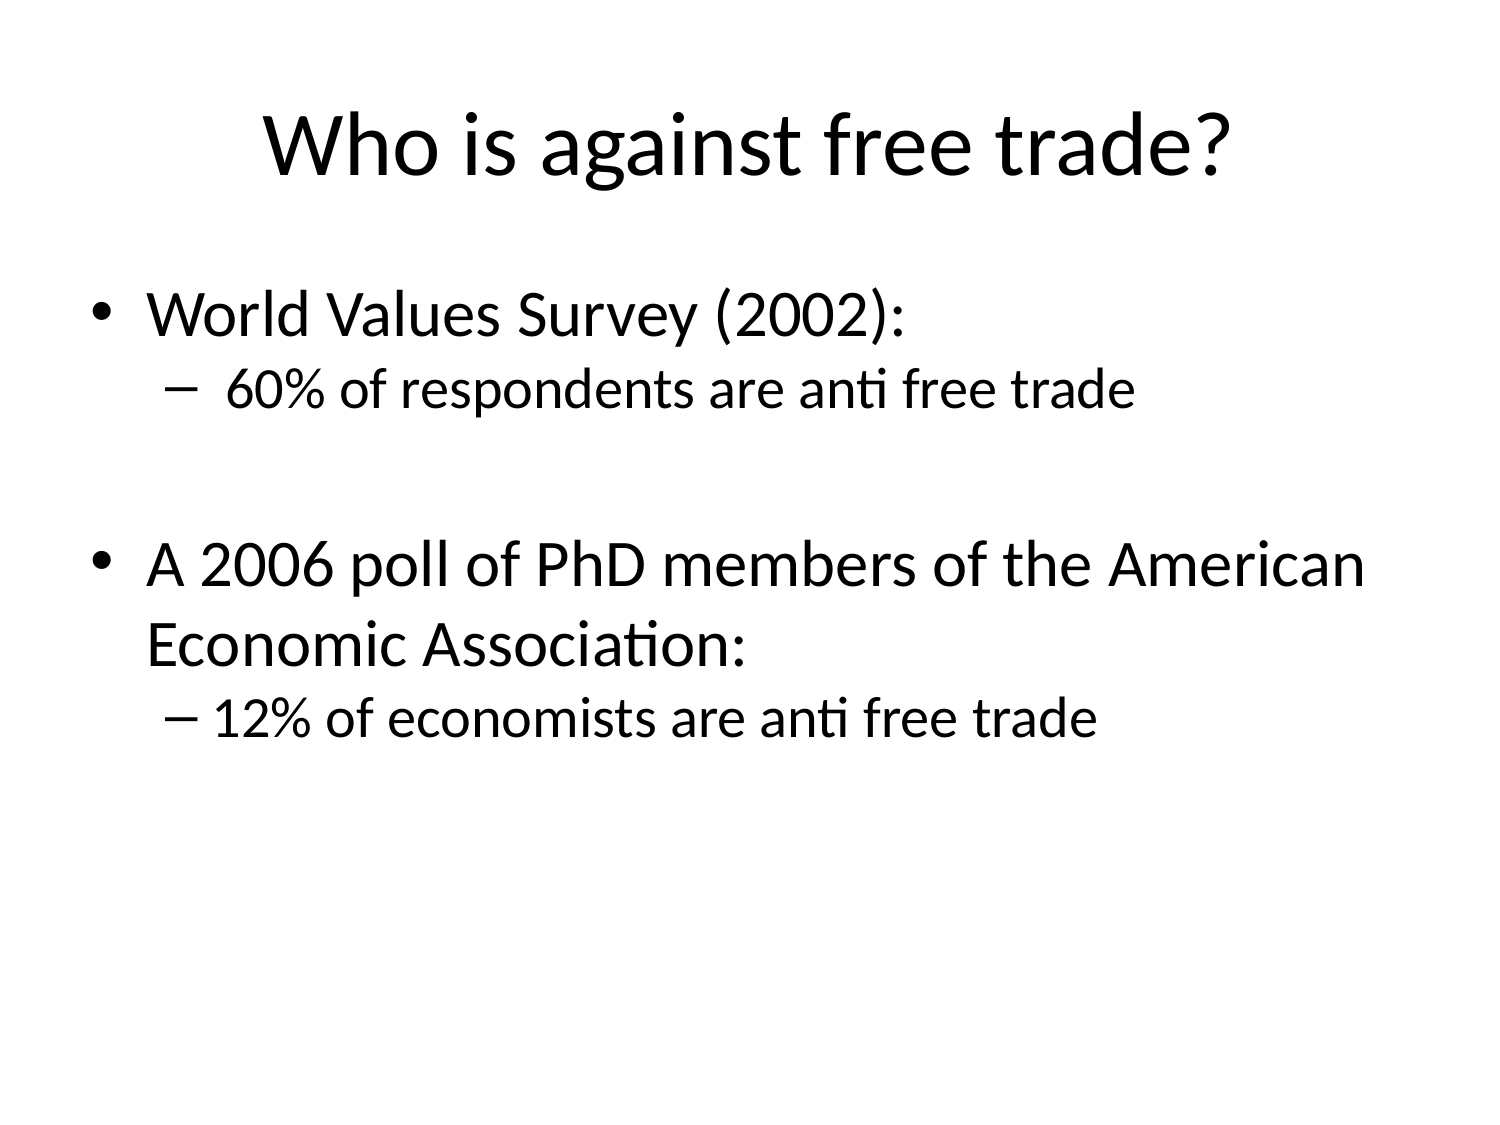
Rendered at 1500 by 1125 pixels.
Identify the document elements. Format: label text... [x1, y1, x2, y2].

title Who is against free trade? [75, 45, 1425, 233]
list World Values Survey (2002): 60% of respondents are anti free trade A 2006 poll of PhD members of the American Economic Association: 12% of economists are anti free trade [75, 262, 1425, 1005]
